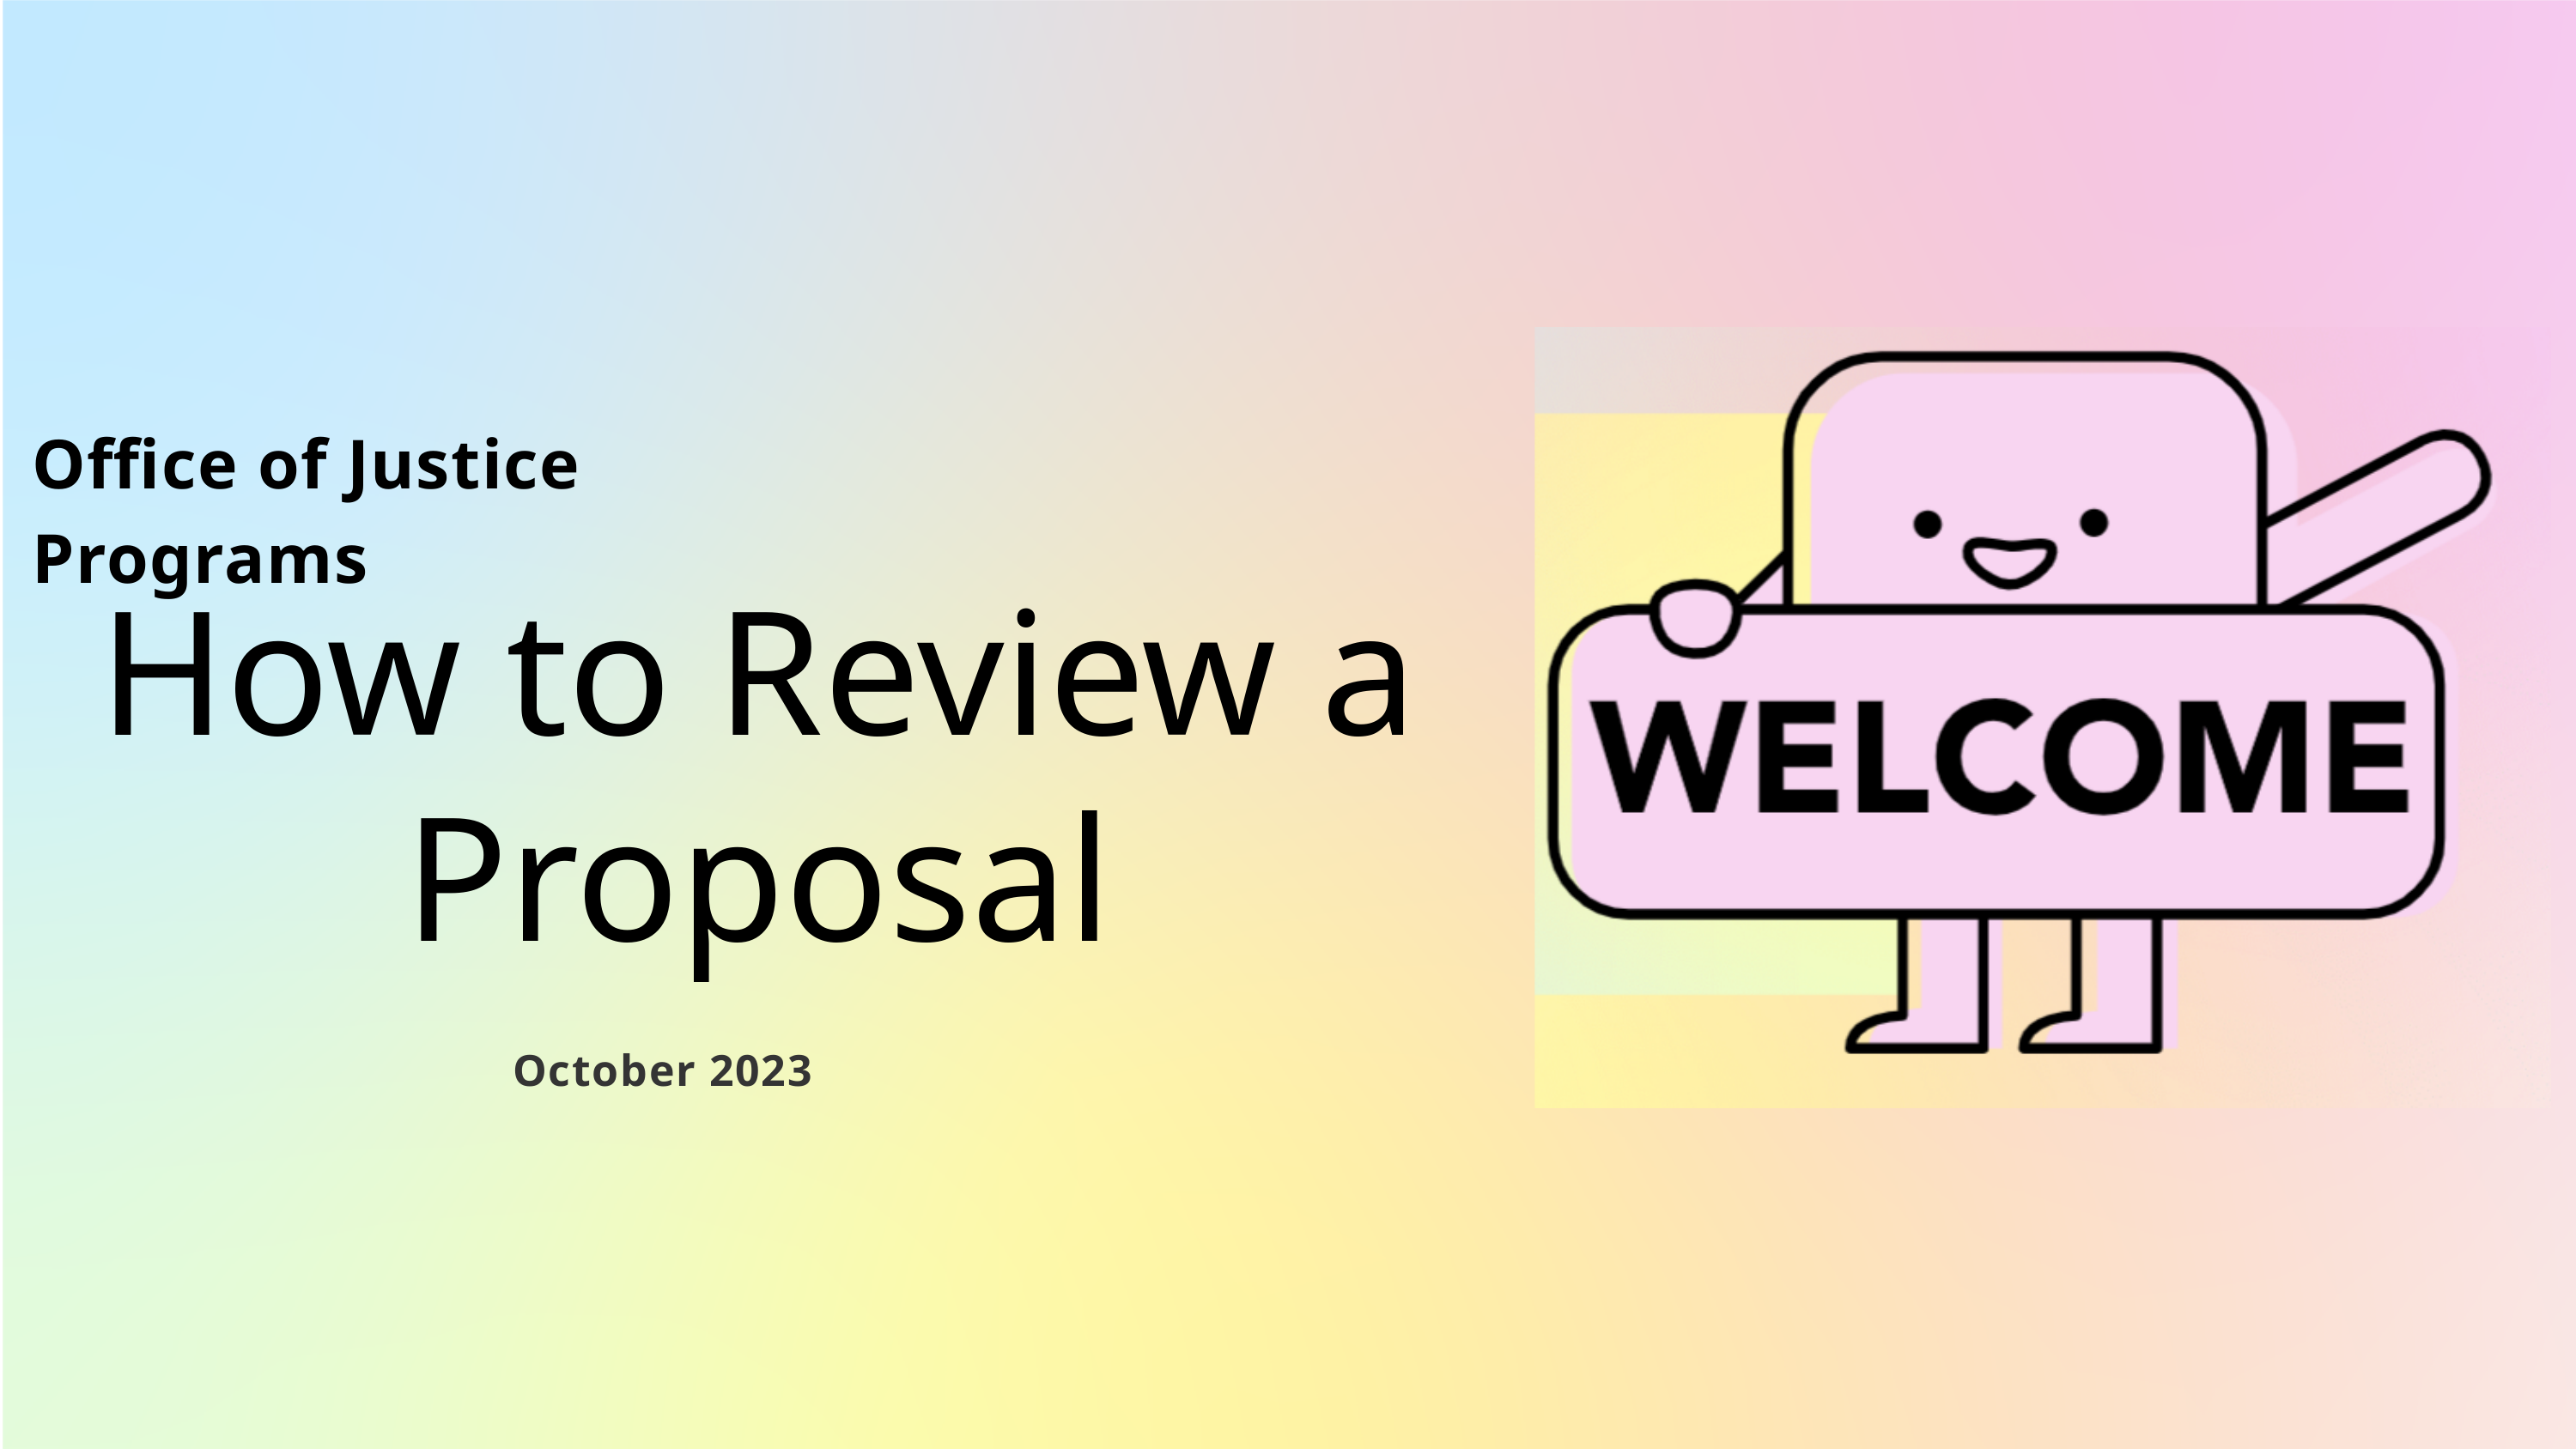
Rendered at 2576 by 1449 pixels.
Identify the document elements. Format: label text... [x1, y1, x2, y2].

text_box October 2023 [504, 1055, 813, 1095]
text_box Office of Justice Programs [32, 407, 913, 563]
text_box [3, 0, 2576, 1449]
text_box How to Review a Proposal [3, 563, 1515, 976]
picture [1534, 326, 2551, 1108]
